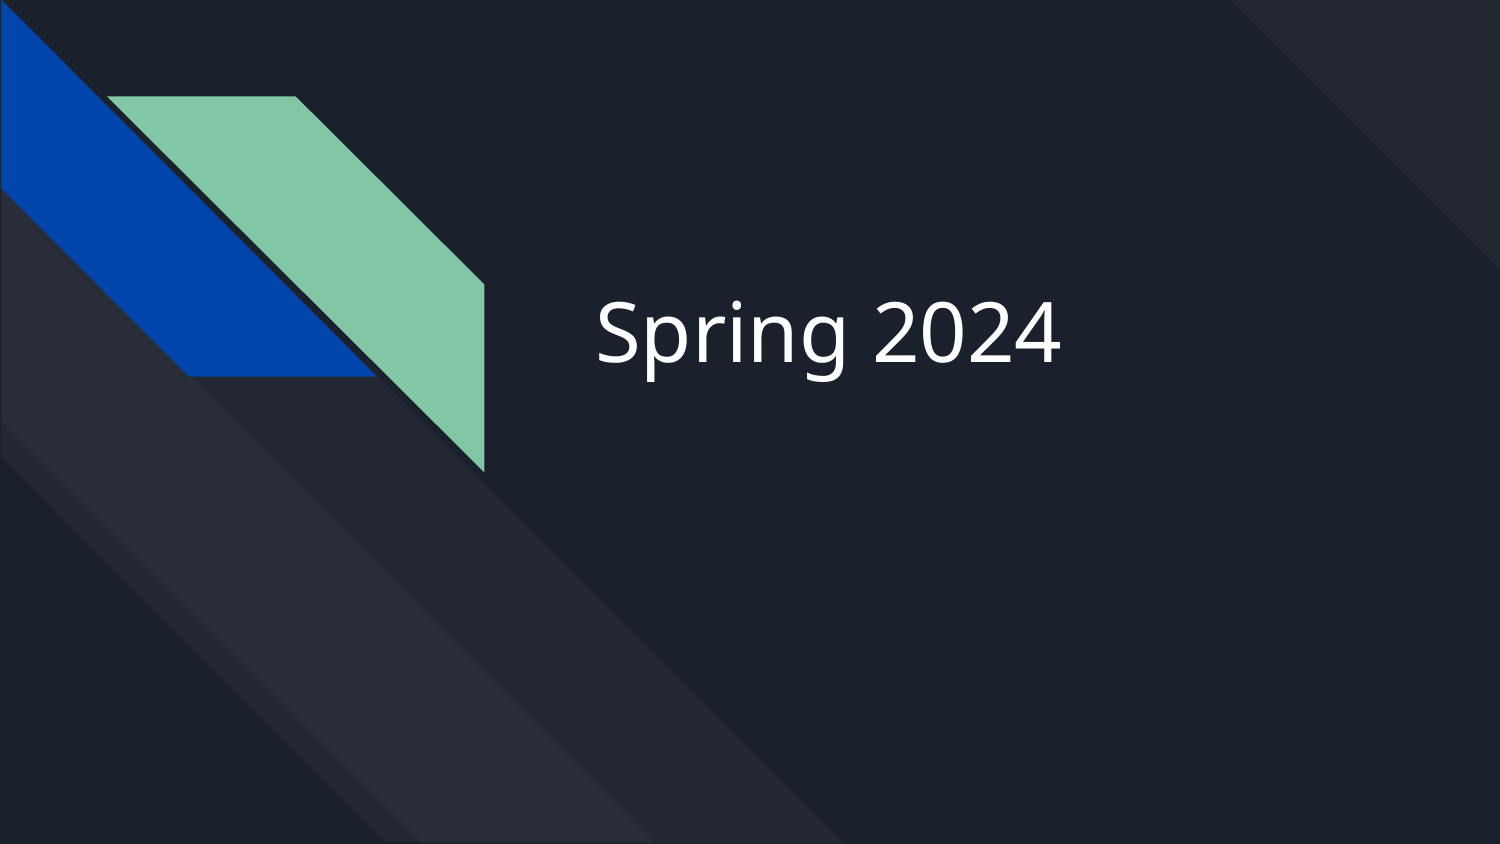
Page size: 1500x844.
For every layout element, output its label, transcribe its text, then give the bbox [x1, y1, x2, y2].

title Spring 2024 [580, 258, 1404, 518]
